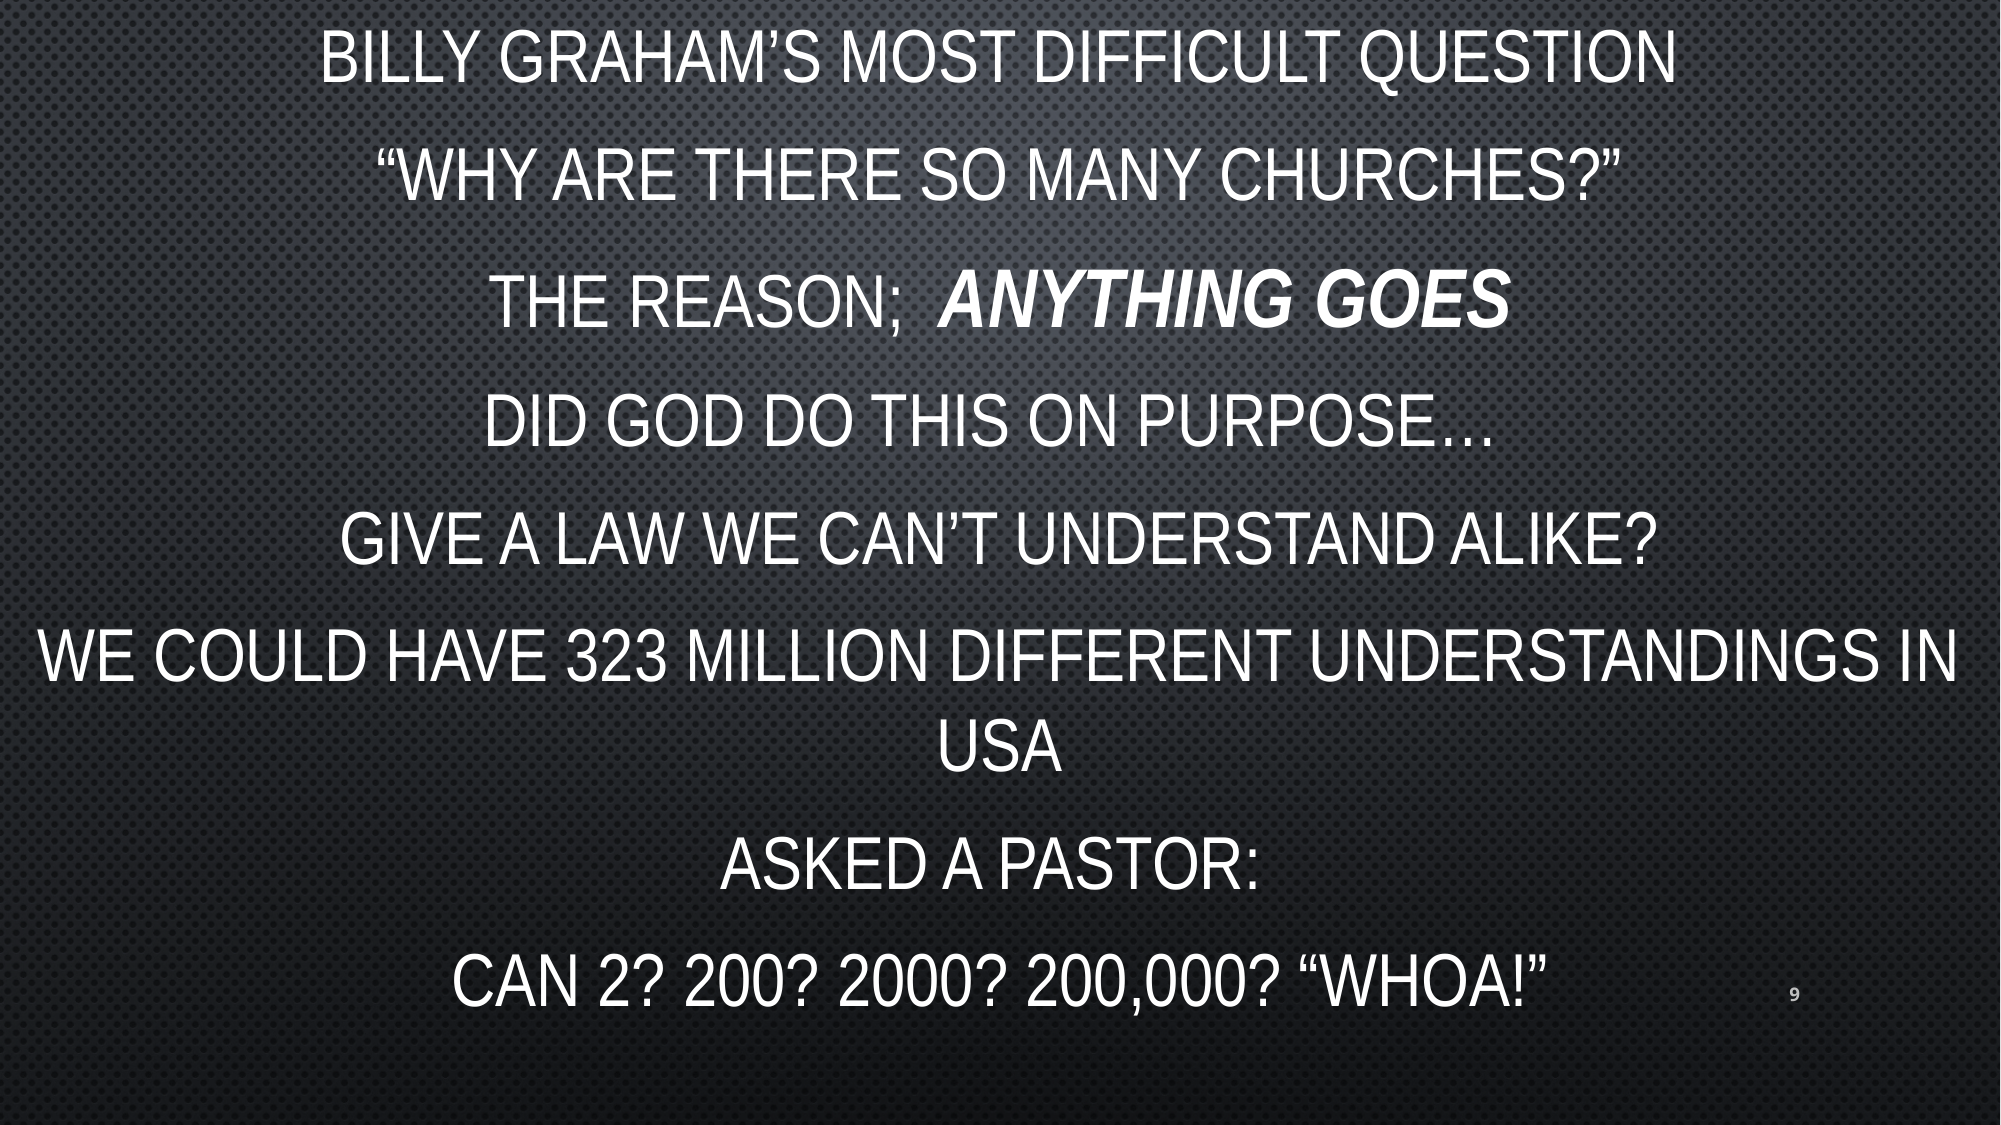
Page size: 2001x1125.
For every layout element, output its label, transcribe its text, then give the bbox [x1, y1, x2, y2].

subtitle Billy Graham’s most difficult question “Why are there so many churches?” The Reason; Anything goes Did God do this on purpose… give a law we can’t understand alike? We could have 323 million different understandings in USA Asked a Pastor: Can 2? 200? 2000? 200,000? “Whoa!” [0, 0, 2000, 1125]
slide_number 9 [1724, 965, 1816, 1025]
